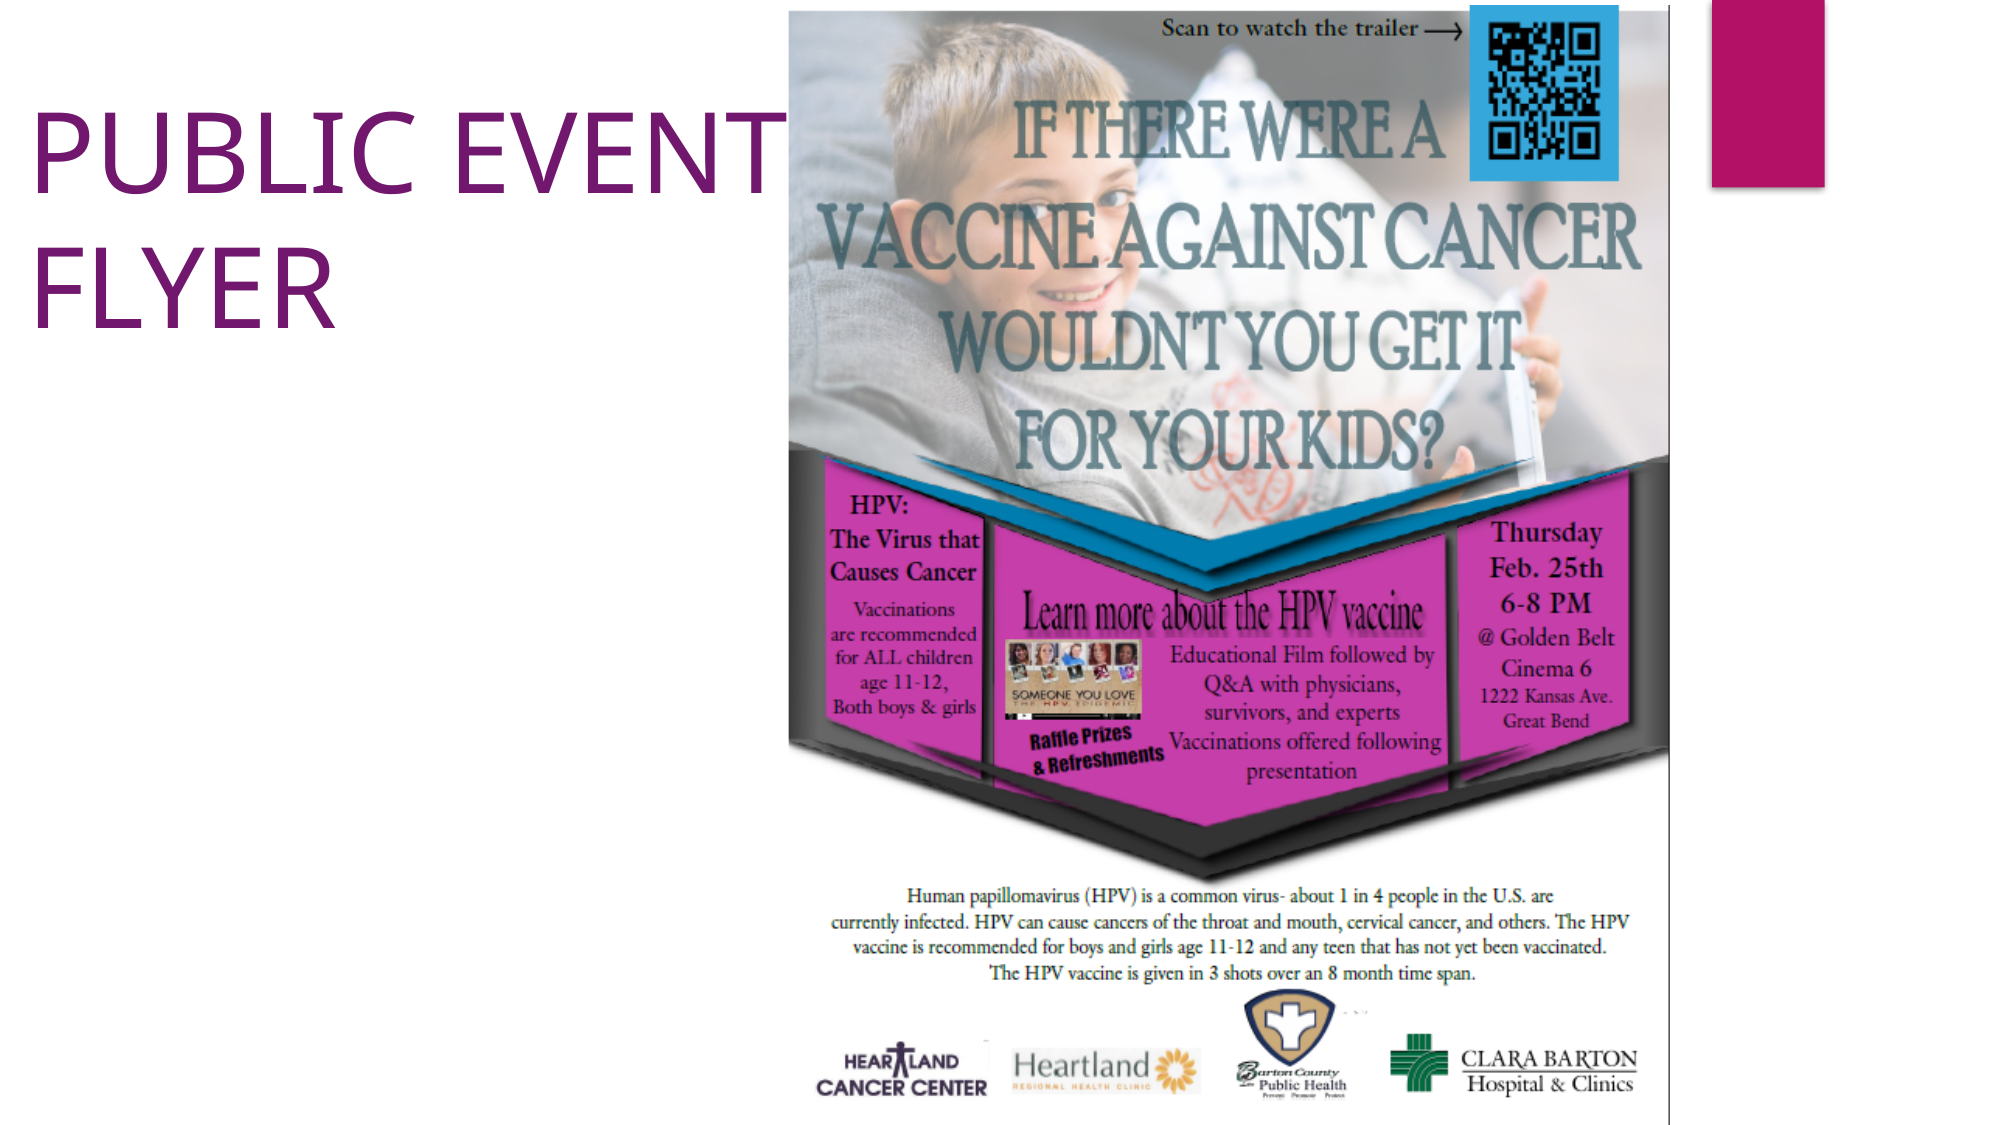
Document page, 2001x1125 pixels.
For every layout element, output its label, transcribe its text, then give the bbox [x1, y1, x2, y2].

picture [788, 5, 1670, 1125]
text_box PUBLIC EVENT FLYER [12, 73, 782, 359]
